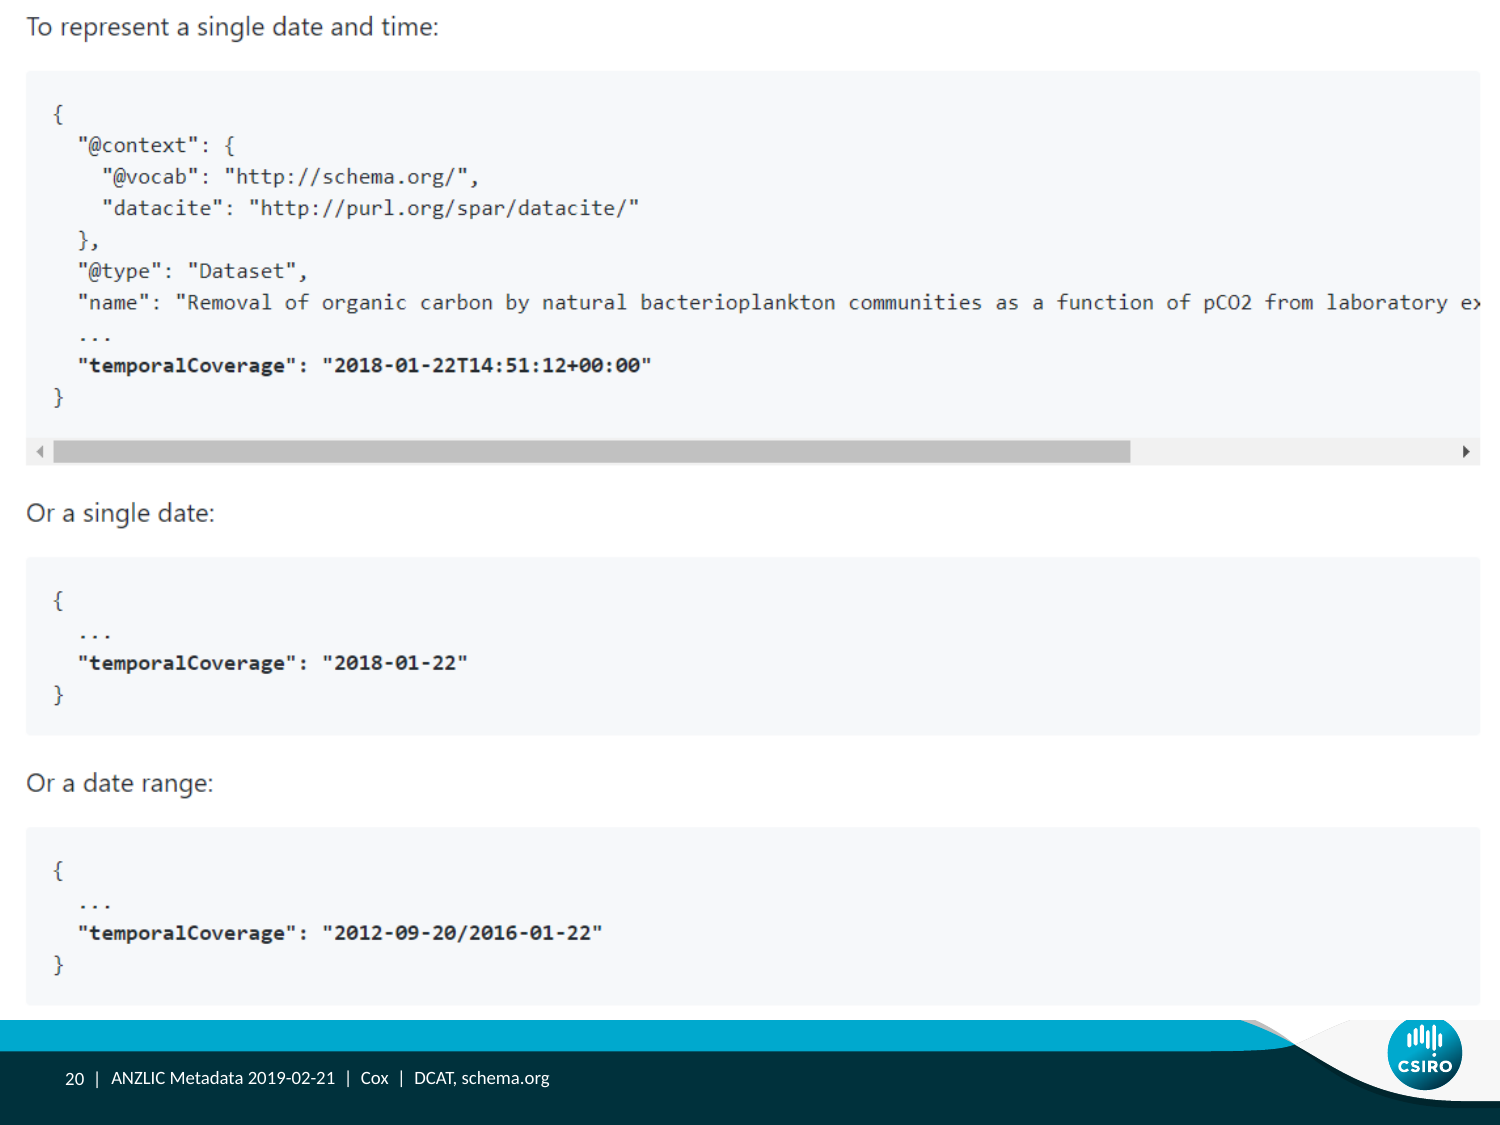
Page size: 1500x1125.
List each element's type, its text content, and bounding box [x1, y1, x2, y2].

picture [0, 0, 1500, 1021]
footer ANZLIC Metadata 2019-02-21 | Cox | DCAT, schema.org [111, 1067, 1110, 1088]
slide_number 20 | [54, 1067, 102, 1088]
